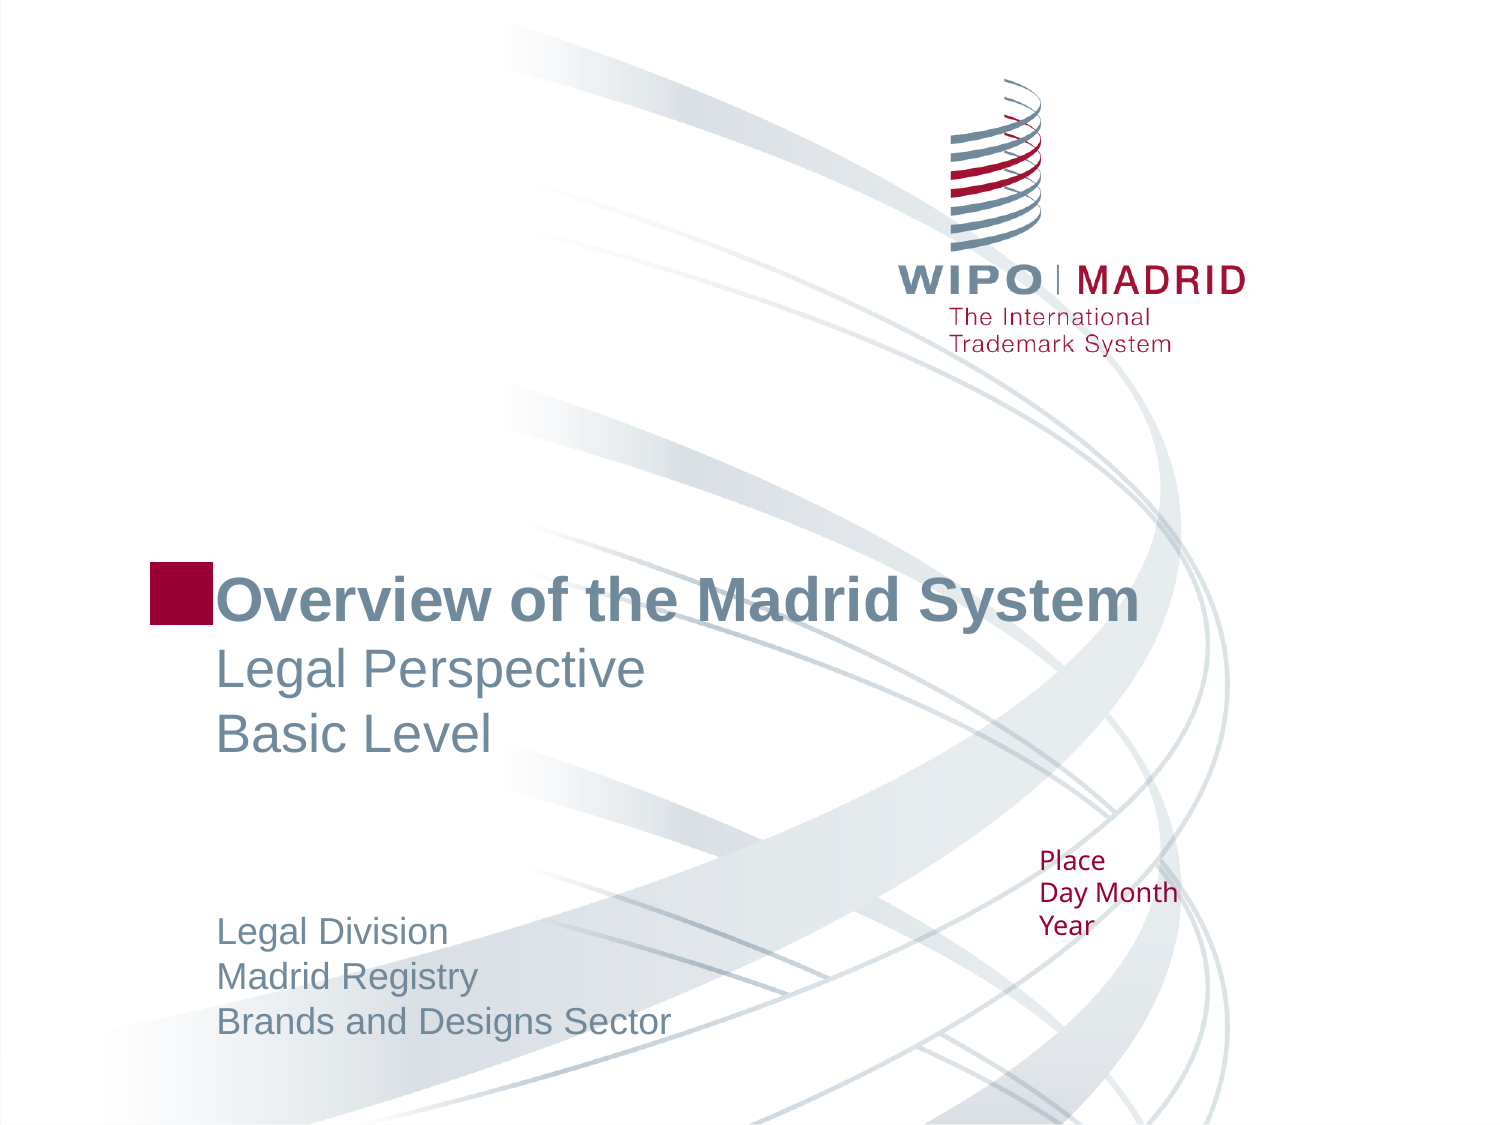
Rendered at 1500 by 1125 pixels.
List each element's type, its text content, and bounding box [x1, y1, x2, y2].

picture [0, 0, 1500, 1125]
text_box Legal Division Madrid Registry Brands and Designs Sector [201, 899, 722, 1050]
subtitle Place Day Month Year [1024, 835, 1237, 966]
title Overview of the Madrid System Legal Perspective Basic Level [200, 601, 1263, 850]
